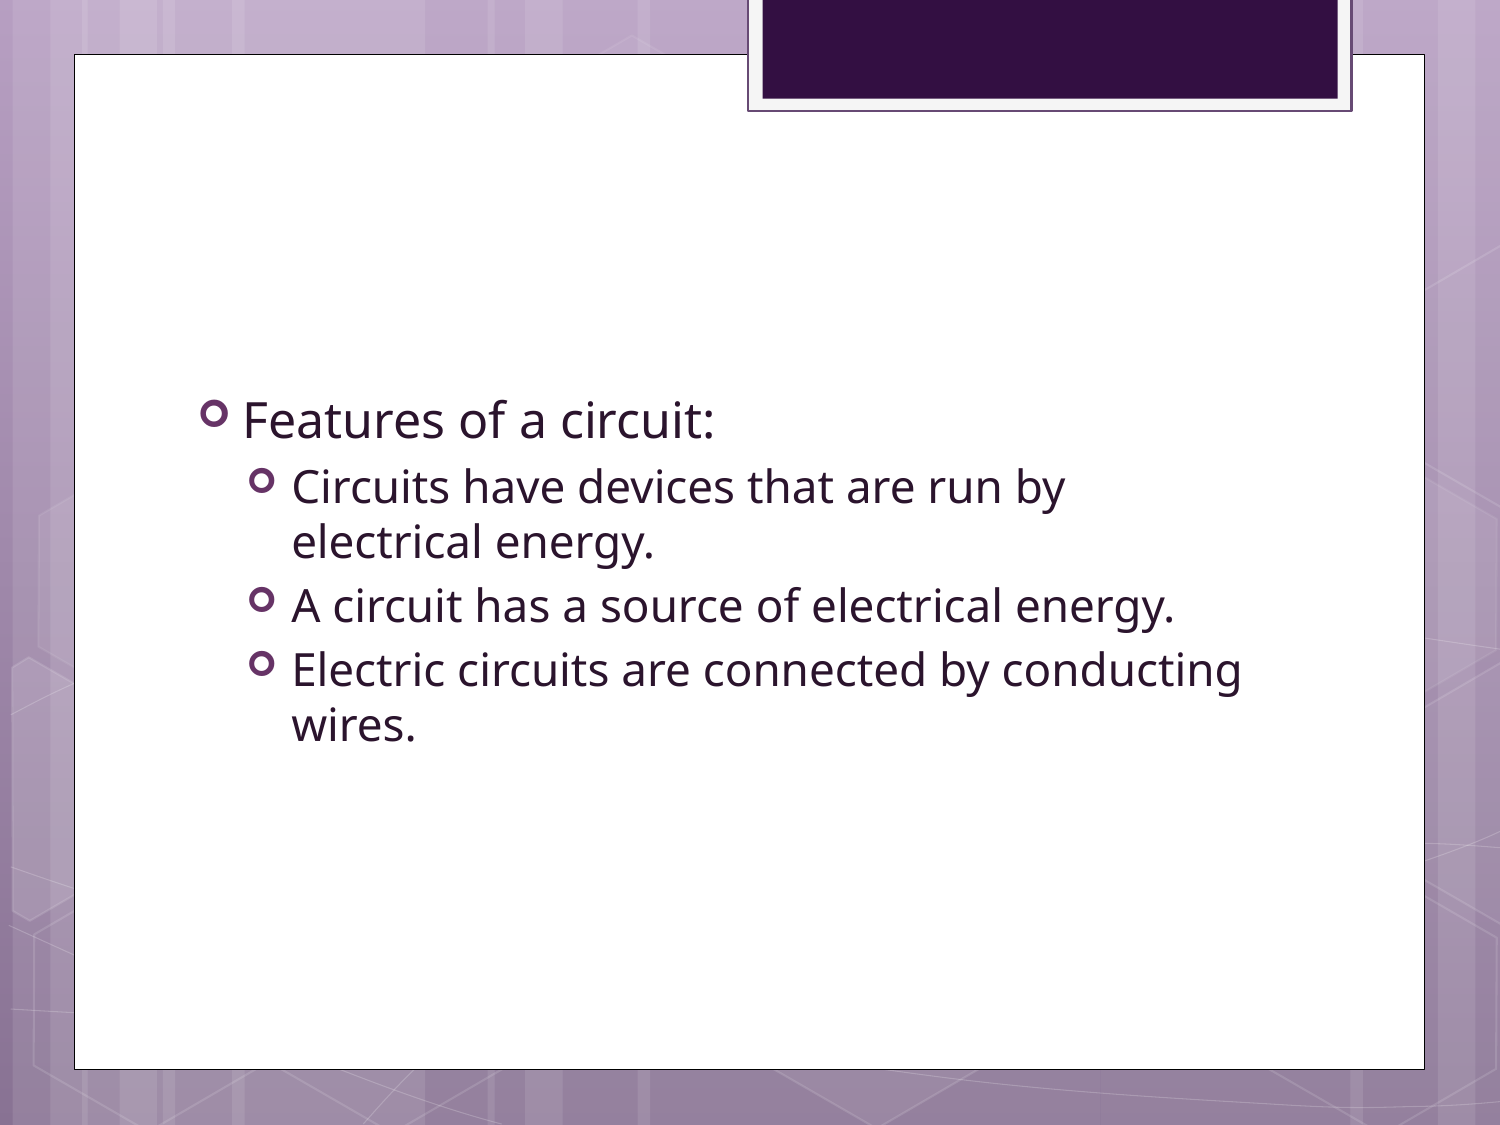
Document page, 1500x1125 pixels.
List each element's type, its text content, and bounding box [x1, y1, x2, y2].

list Features of a circuit: Circuits have devices that are run by electrical energy. A circuit has a source of electrical energy. Electric circuits are connected by conducting wires. [171, 381, 1283, 957]
